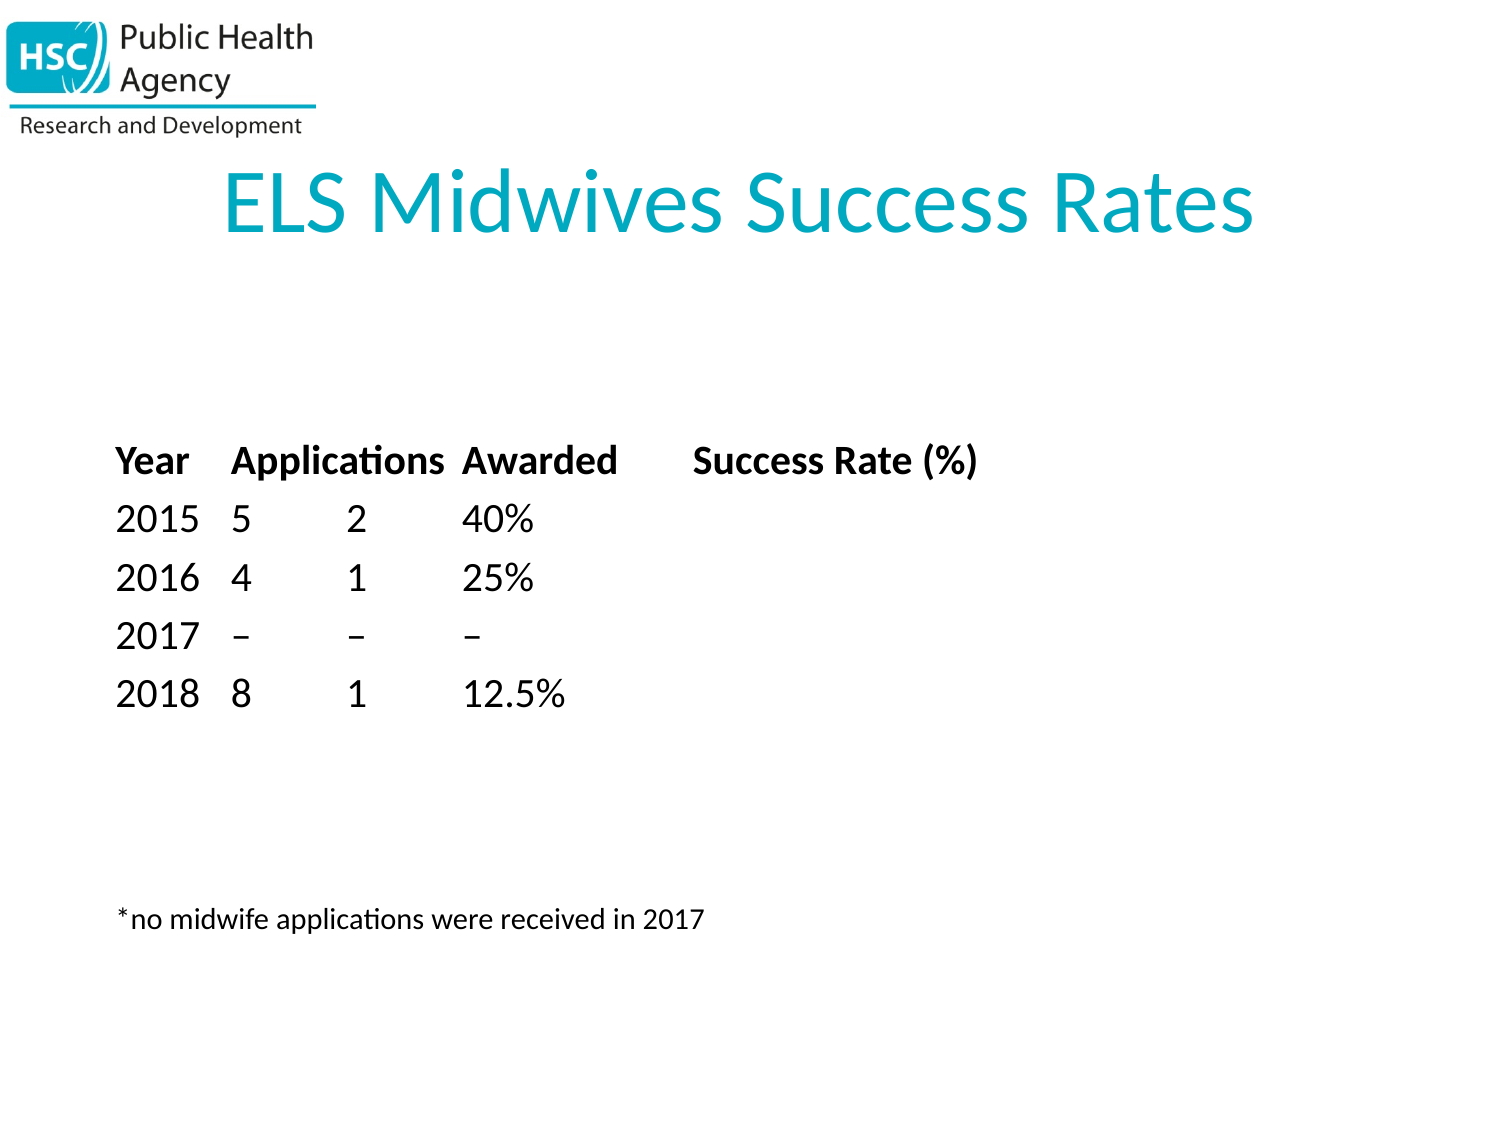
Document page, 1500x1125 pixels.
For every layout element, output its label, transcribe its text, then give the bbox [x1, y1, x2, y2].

picture [1, 17, 316, 138]
title ELS Midwives Success Rates [64, 101, 1415, 290]
list Year Applications Awarded Success Rate (%) 2015 5 2 40% 2016 4 1 25% 2017 – – – 2018 8 1 12.5% *no midwife applications were received in 2017 [100, 278, 1500, 1088]
